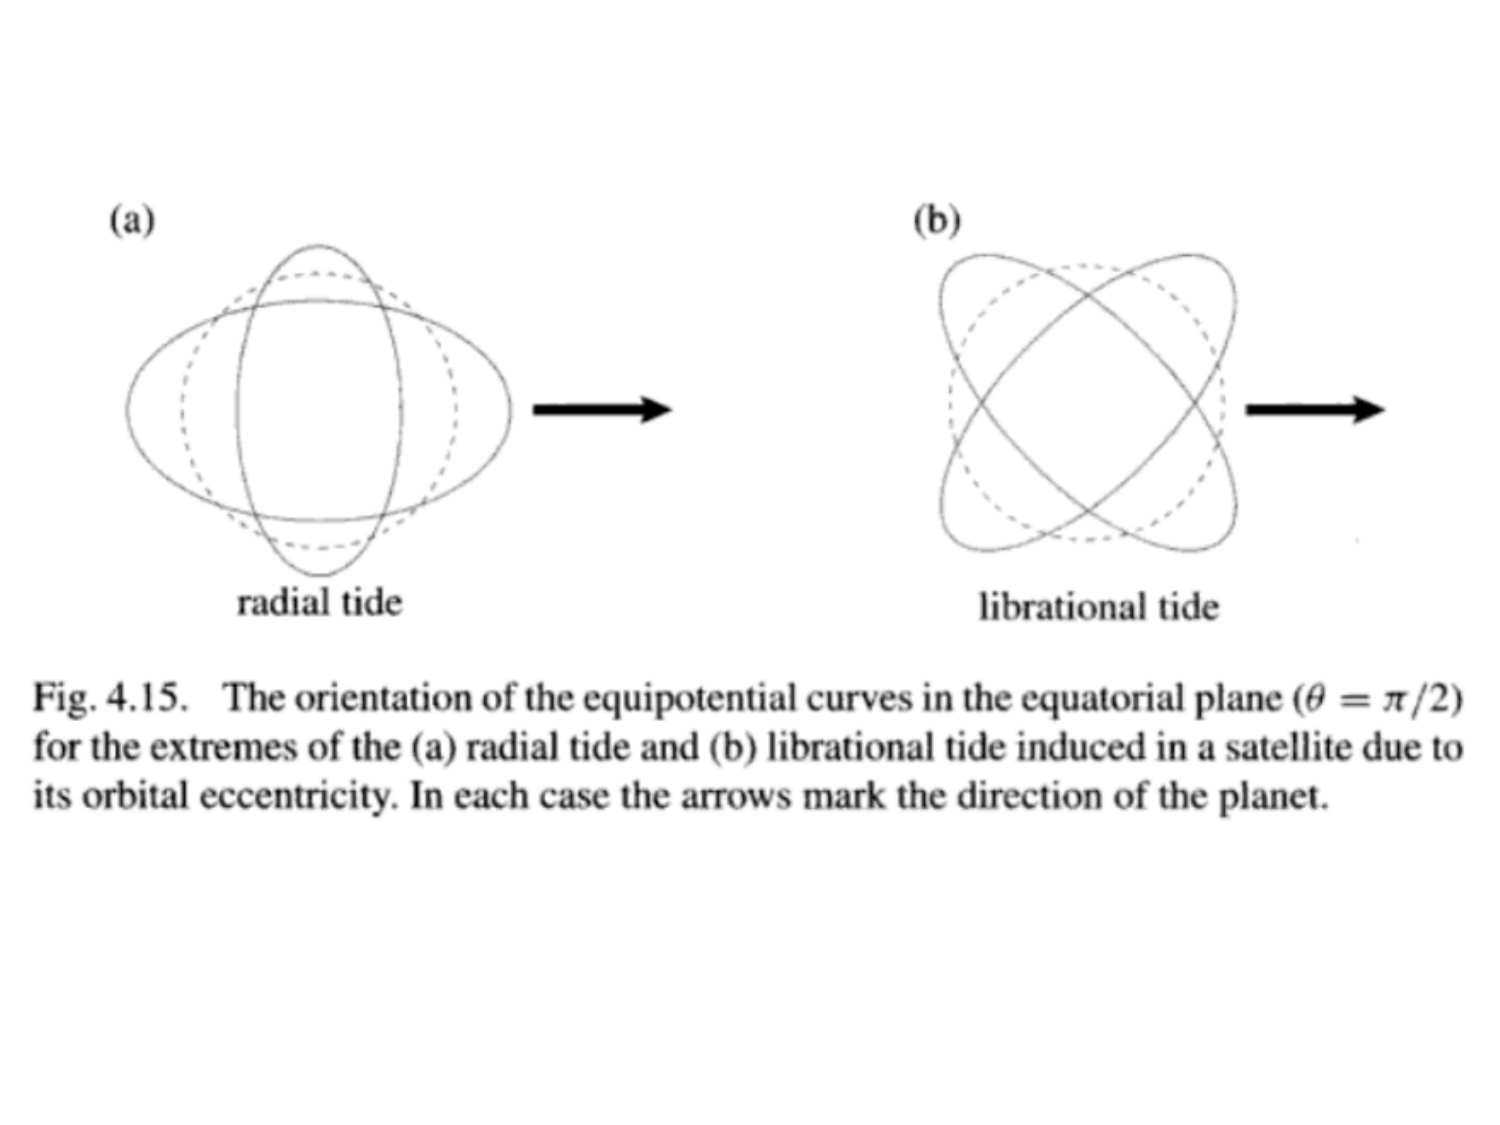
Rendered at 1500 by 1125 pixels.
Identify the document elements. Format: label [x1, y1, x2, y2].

picture [0, 168, 1500, 855]
